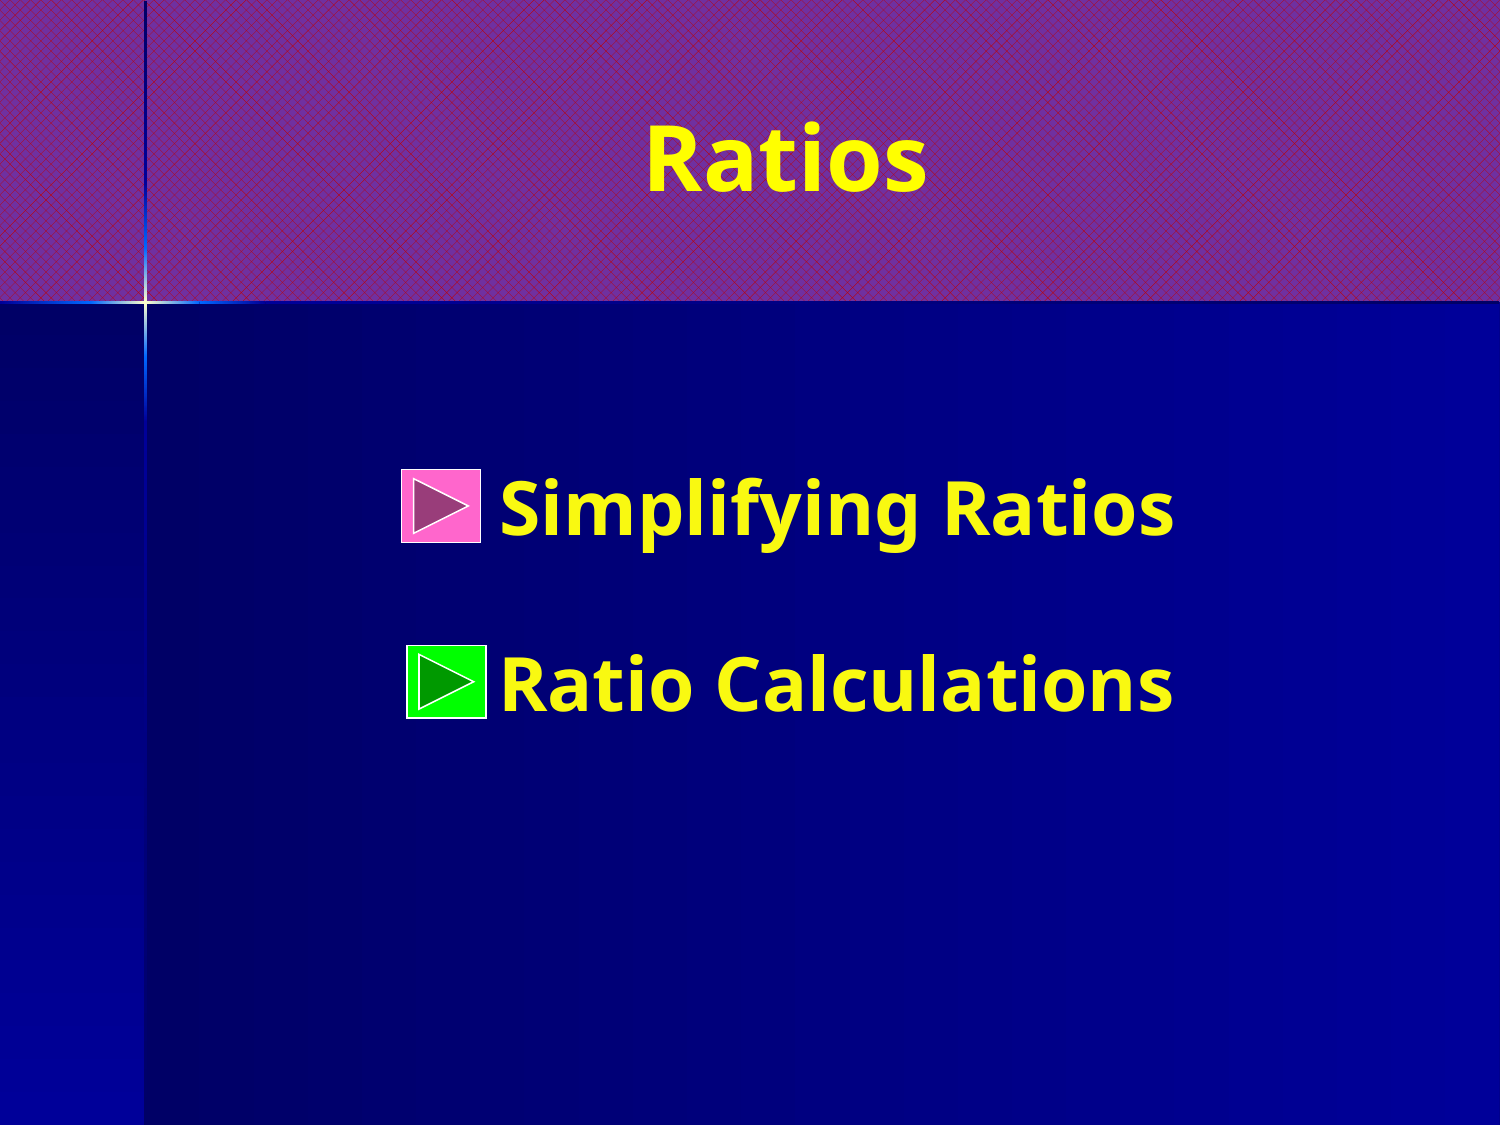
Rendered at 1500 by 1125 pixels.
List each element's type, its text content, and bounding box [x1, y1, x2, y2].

title Ratios [331, 61, 1241, 218]
text_box [406, 645, 486, 719]
text_box Simplifying Ratios [484, 453, 1191, 559]
text_box Ratio Calculations [483, 629, 1190, 734]
text_box [401, 469, 481, 543]
